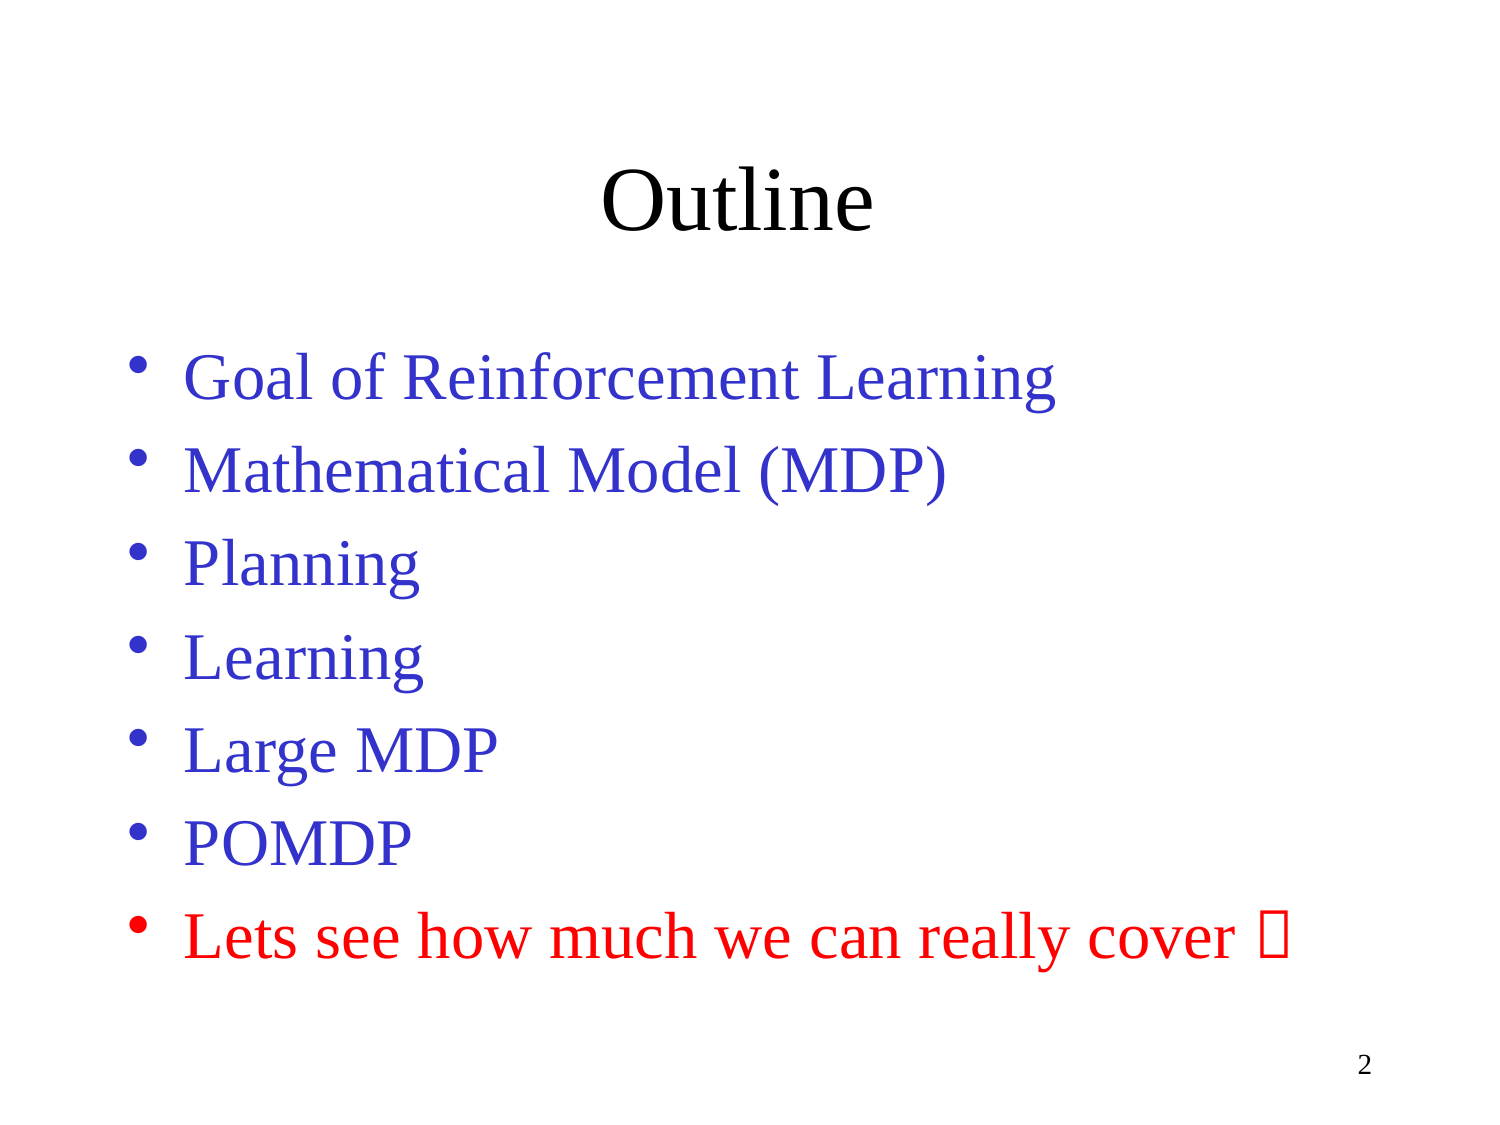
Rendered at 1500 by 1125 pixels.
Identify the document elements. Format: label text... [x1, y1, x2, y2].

title Outline [112, 99, 1388, 288]
list Goal of Reinforcement Learning Mathematical Model (MDP) Planning Learning Large MDP POMDP Lets see how much we can really cover  [112, 324, 1388, 1001]
slide_number 2 [1074, 1024, 1388, 1101]
